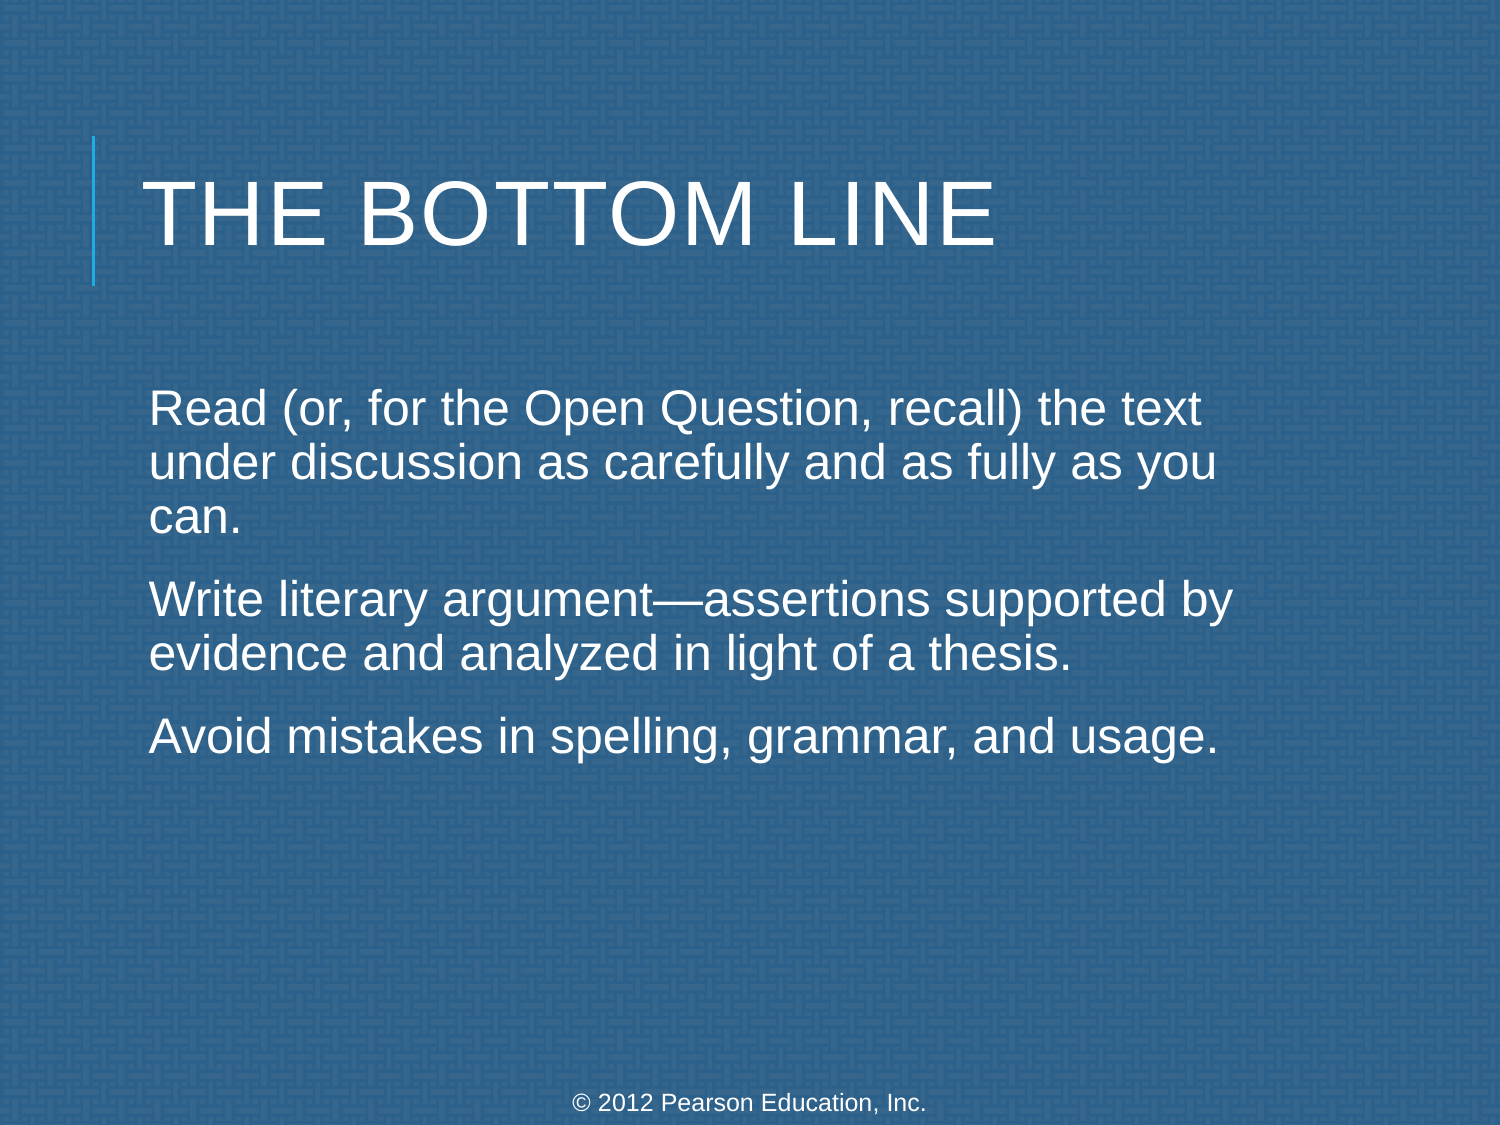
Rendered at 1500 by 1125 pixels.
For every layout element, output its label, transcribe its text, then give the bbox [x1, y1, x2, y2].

text_box © 2012 Pearson Education, Inc. [425, 1079, 1075, 1125]
list Read (or, for the Open Question, recall) the text under discussion as carefully and as fully as you can. Write literary argument—assertions supported by evidence and analyzed in light of a thesis. Avoid mistakes in spelling, grammar, and usage. [126, 375, 1322, 1035]
title The Bottom Line [126, 96, 1322, 342]
